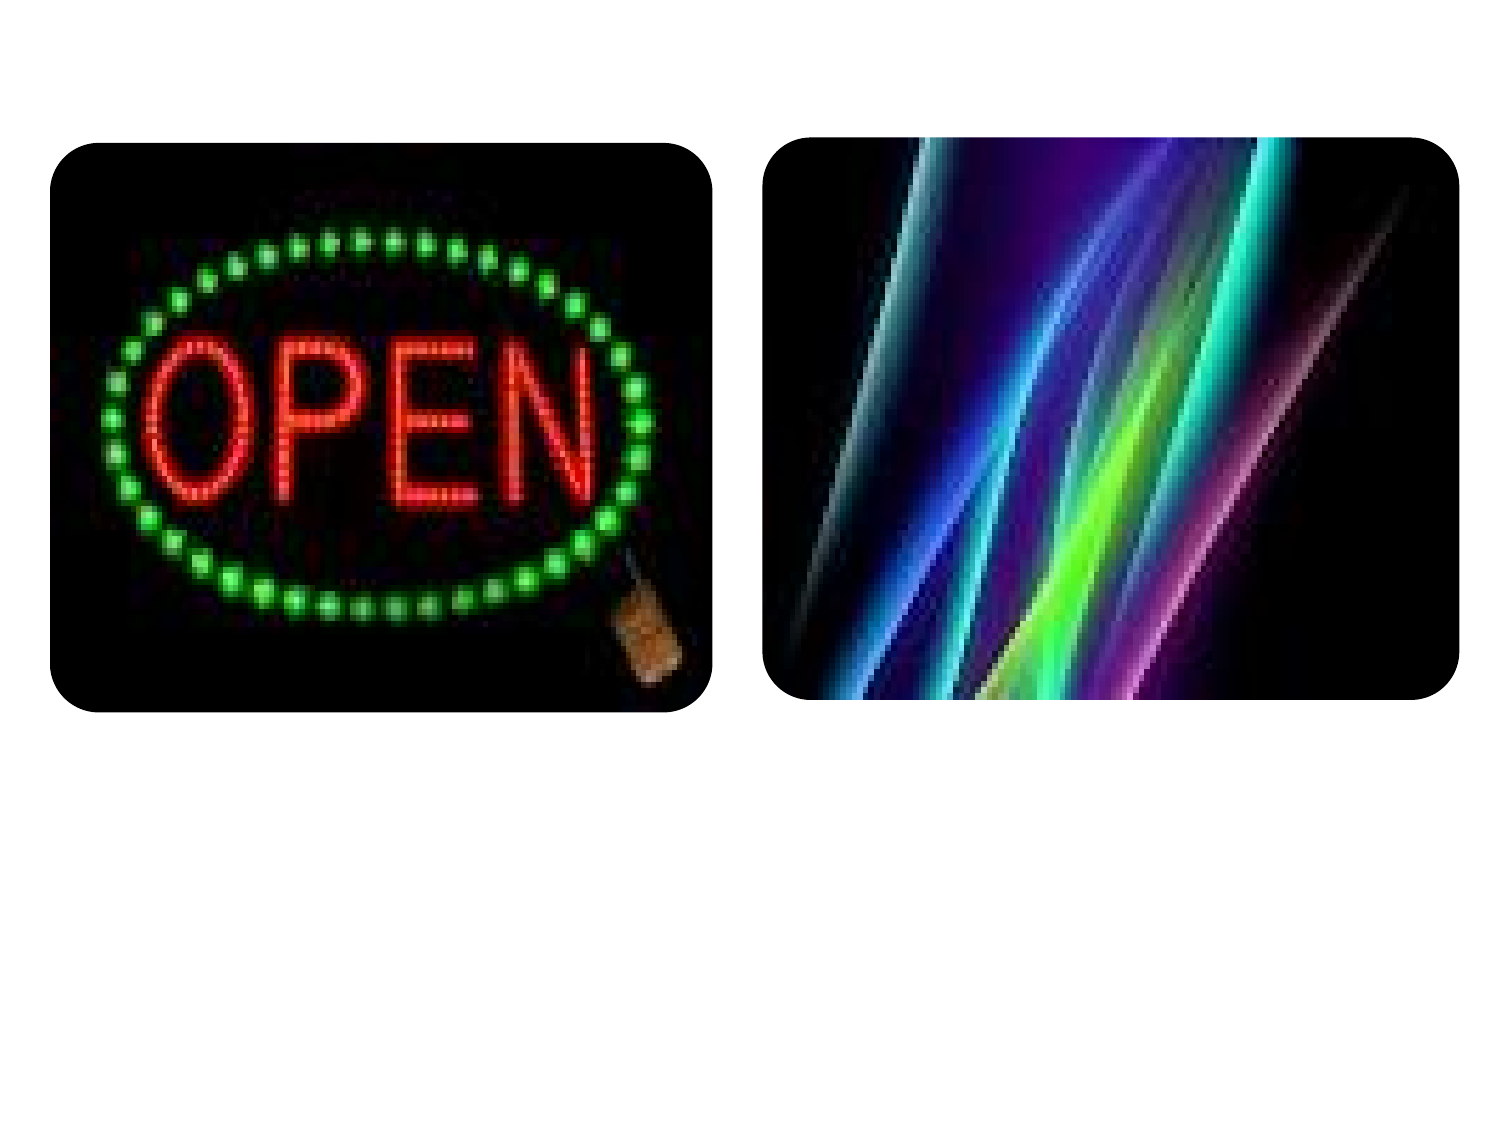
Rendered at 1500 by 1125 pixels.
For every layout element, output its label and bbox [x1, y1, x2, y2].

picture [762, 137, 1460, 701]
picture [49, 142, 713, 713]
